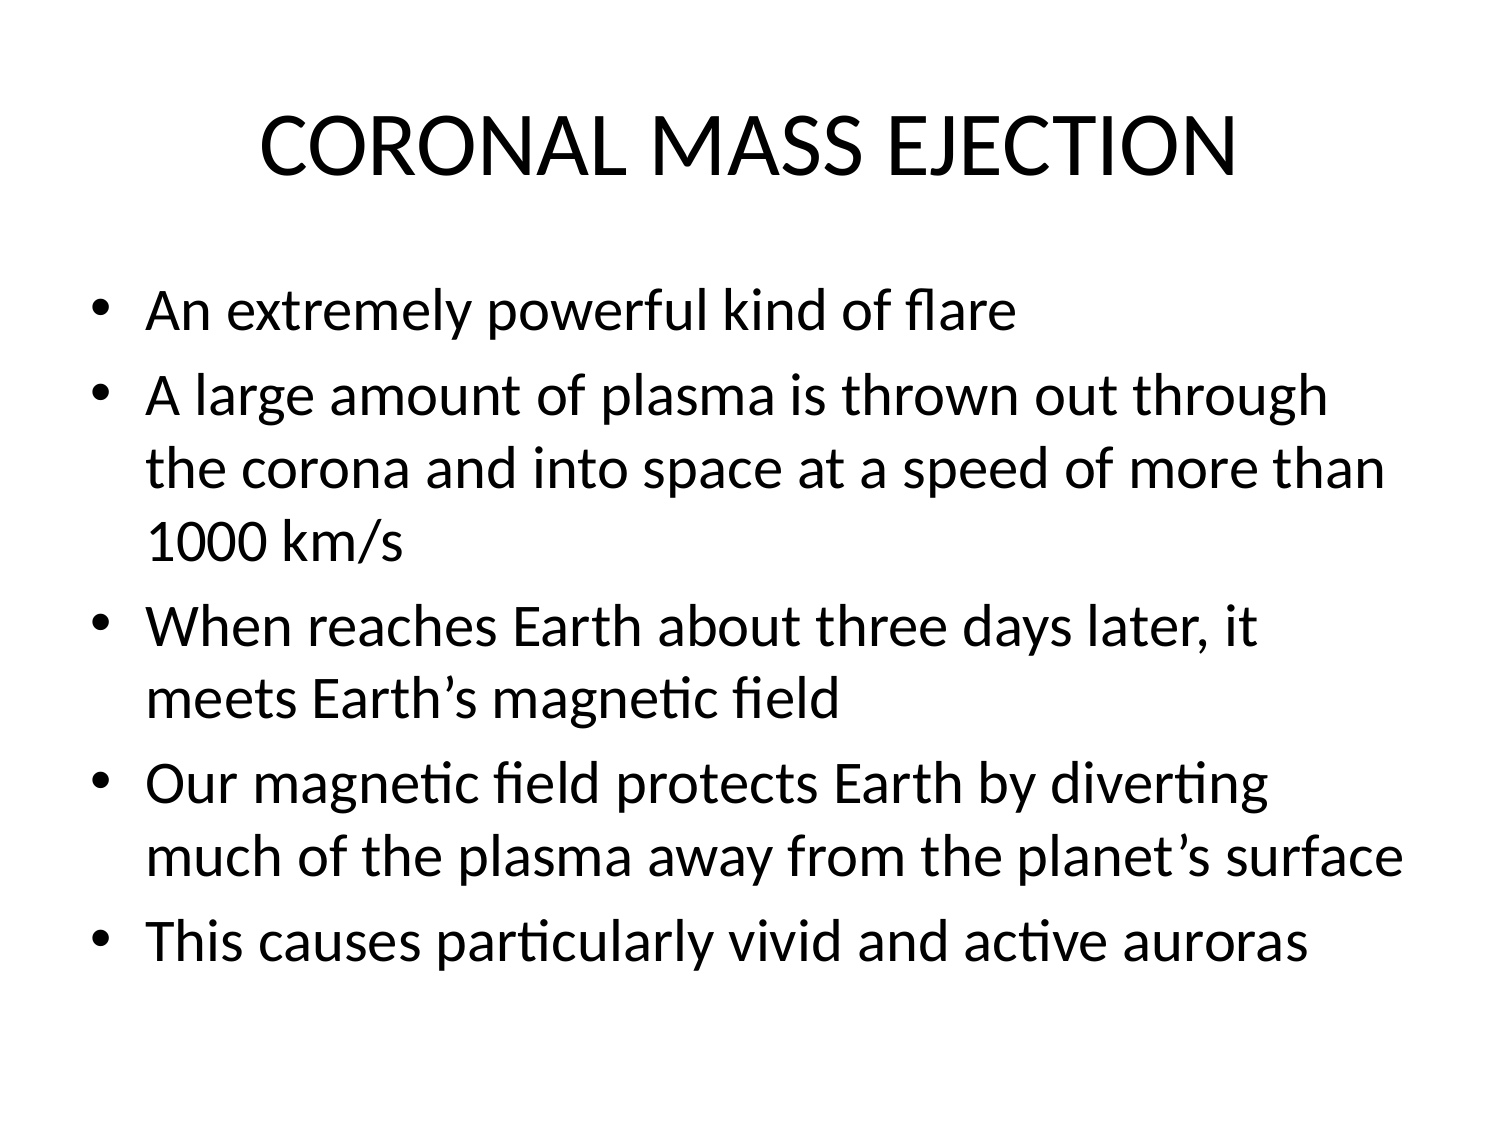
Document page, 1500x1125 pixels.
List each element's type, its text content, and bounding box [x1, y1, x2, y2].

title CORONAL MASS EJECTION [75, 45, 1425, 233]
list An extremely powerful kind of flare A large amount of plasma is thrown out through the corona and into space at a speed of more than 1000 km/s When reaches Earth about three days later, it meets Earth’s magnetic field Our magnetic field protects Earth by diverting much of the plasma away from the planet’s surface This causes particularly vivid and active auroras [75, 262, 1425, 1005]
